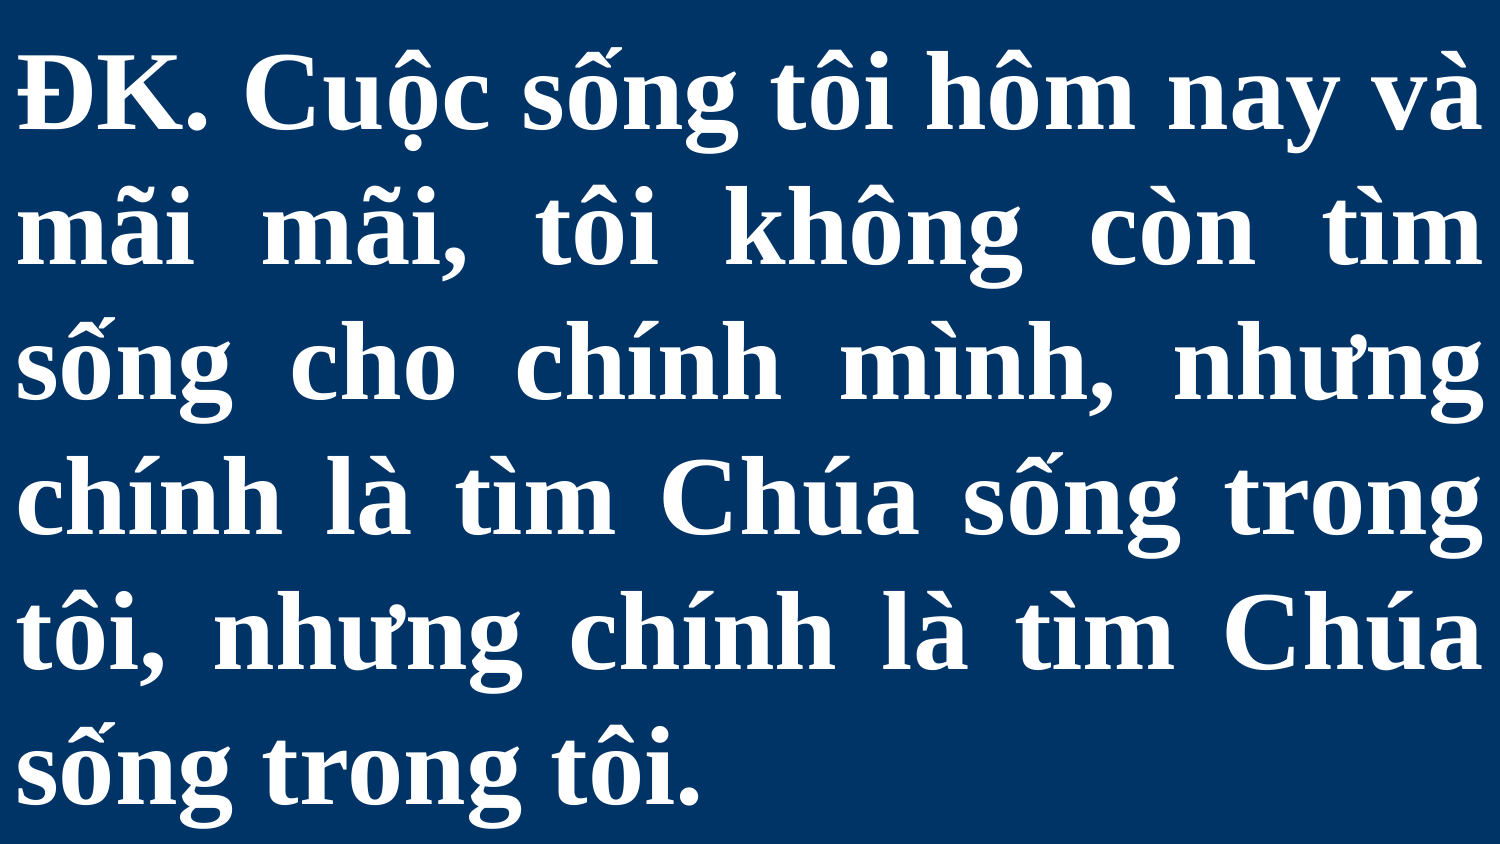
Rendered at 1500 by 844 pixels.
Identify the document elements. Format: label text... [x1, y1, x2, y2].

title ĐK. Cuộc sống tôi hôm nay và mãi mãi, tôi không còn tìm sống cho chính mình, nhưng chính là tìm Chúa sống trong tôi, nhưng chính là tìm Chúa sống trong tôi. [0, 0, 1500, 844]
